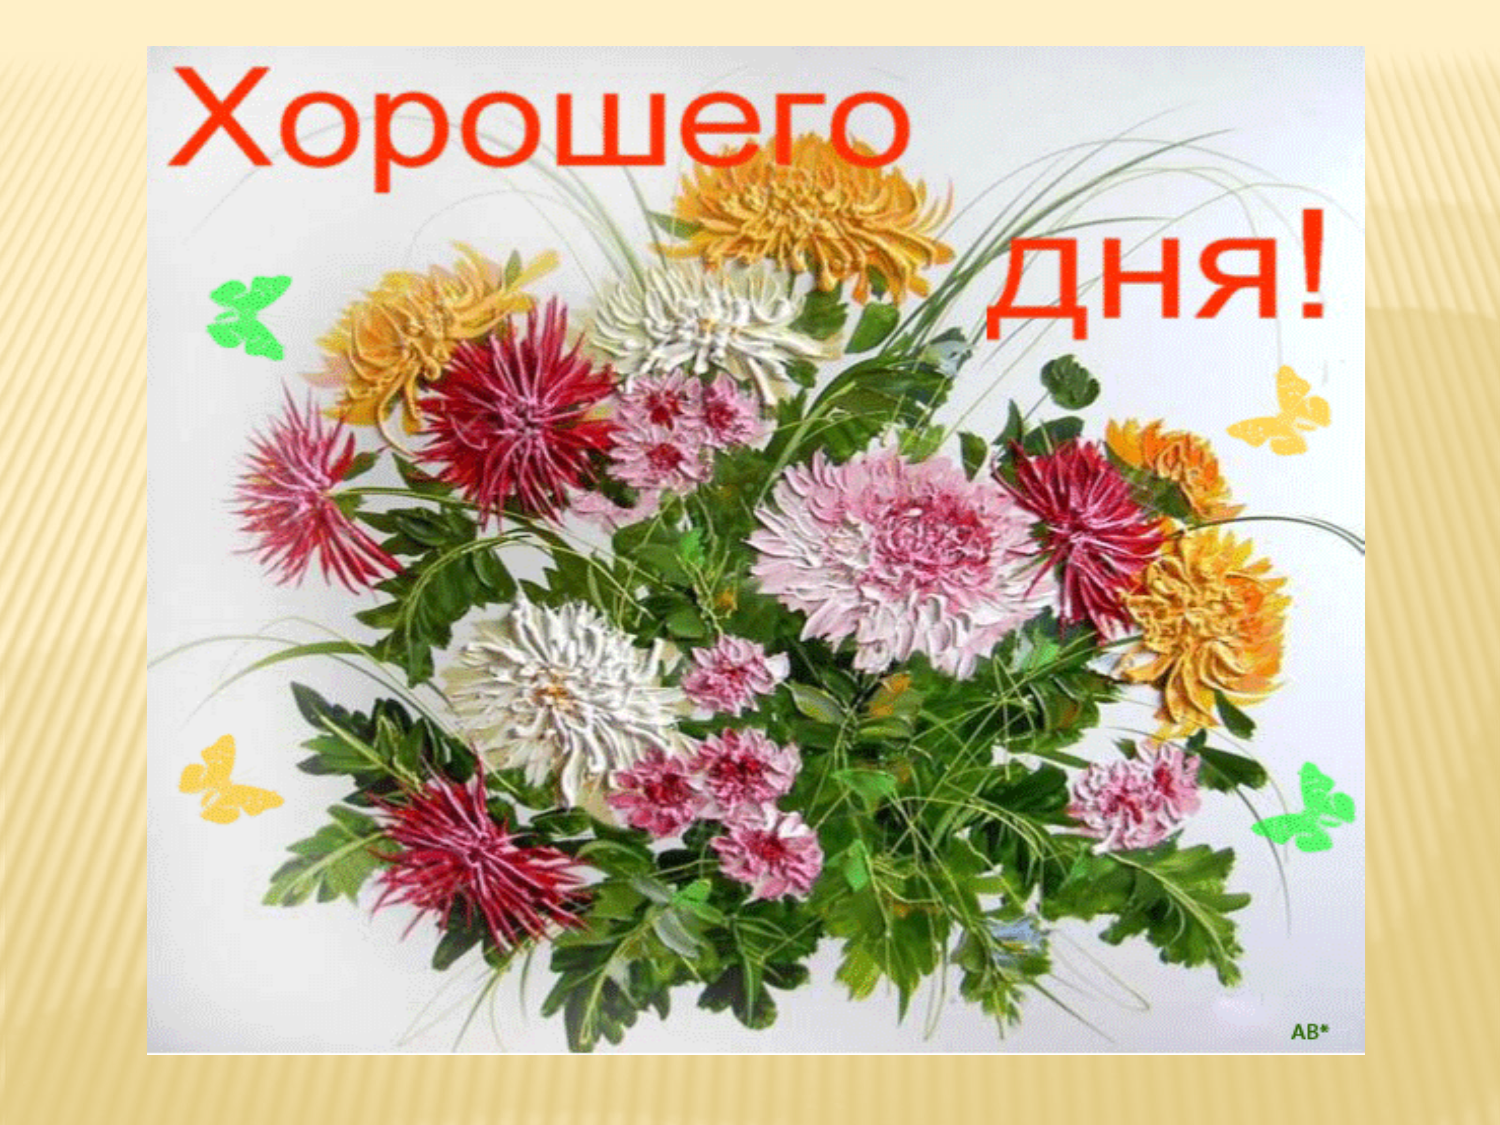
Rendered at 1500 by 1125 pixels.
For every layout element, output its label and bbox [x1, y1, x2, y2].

picture [147, 46, 1365, 1055]
